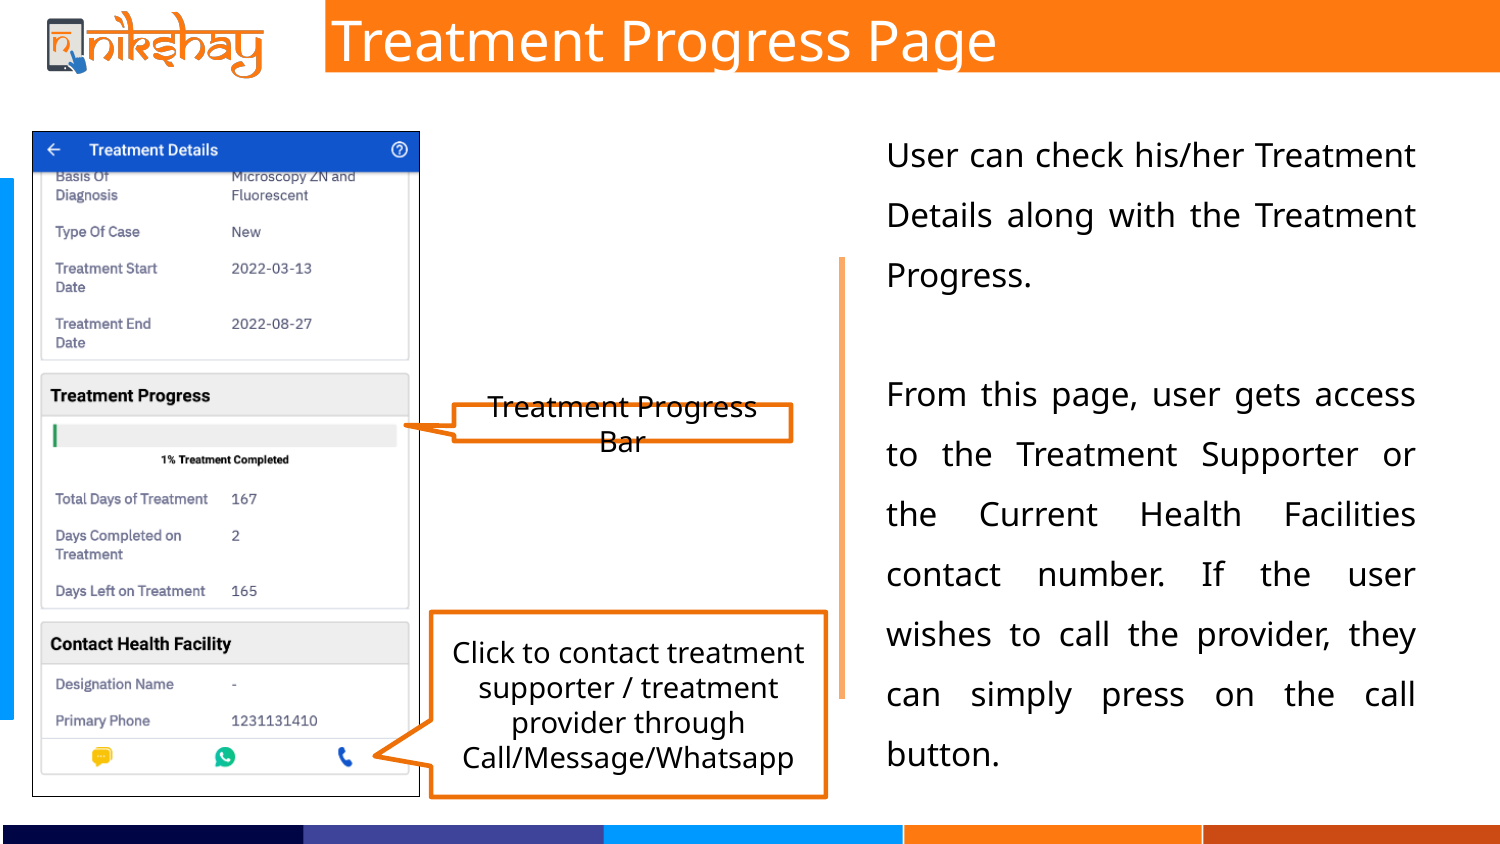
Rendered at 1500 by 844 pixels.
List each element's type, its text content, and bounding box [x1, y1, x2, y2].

picture [41, 0, 269, 92]
text_box Click to contact treatment supporter / treatment provider through Call/Message/Whatsapp [424, 609, 828, 800]
picture [3, 825, 1500, 844]
text_box Treatment Progress Page [320, 0, 1483, 86]
text_box Treatment Progress Bar [424, 402, 794, 444]
picture [31, 131, 420, 798]
list User can check his/her Treatment Details along with the Treatment Progress. From this page, user gets access to the Treatment Supporter or the Current Health Facilities contact number. If the user wishes to call the provider, they can simply press on the call button. [858, 108, 1429, 774]
